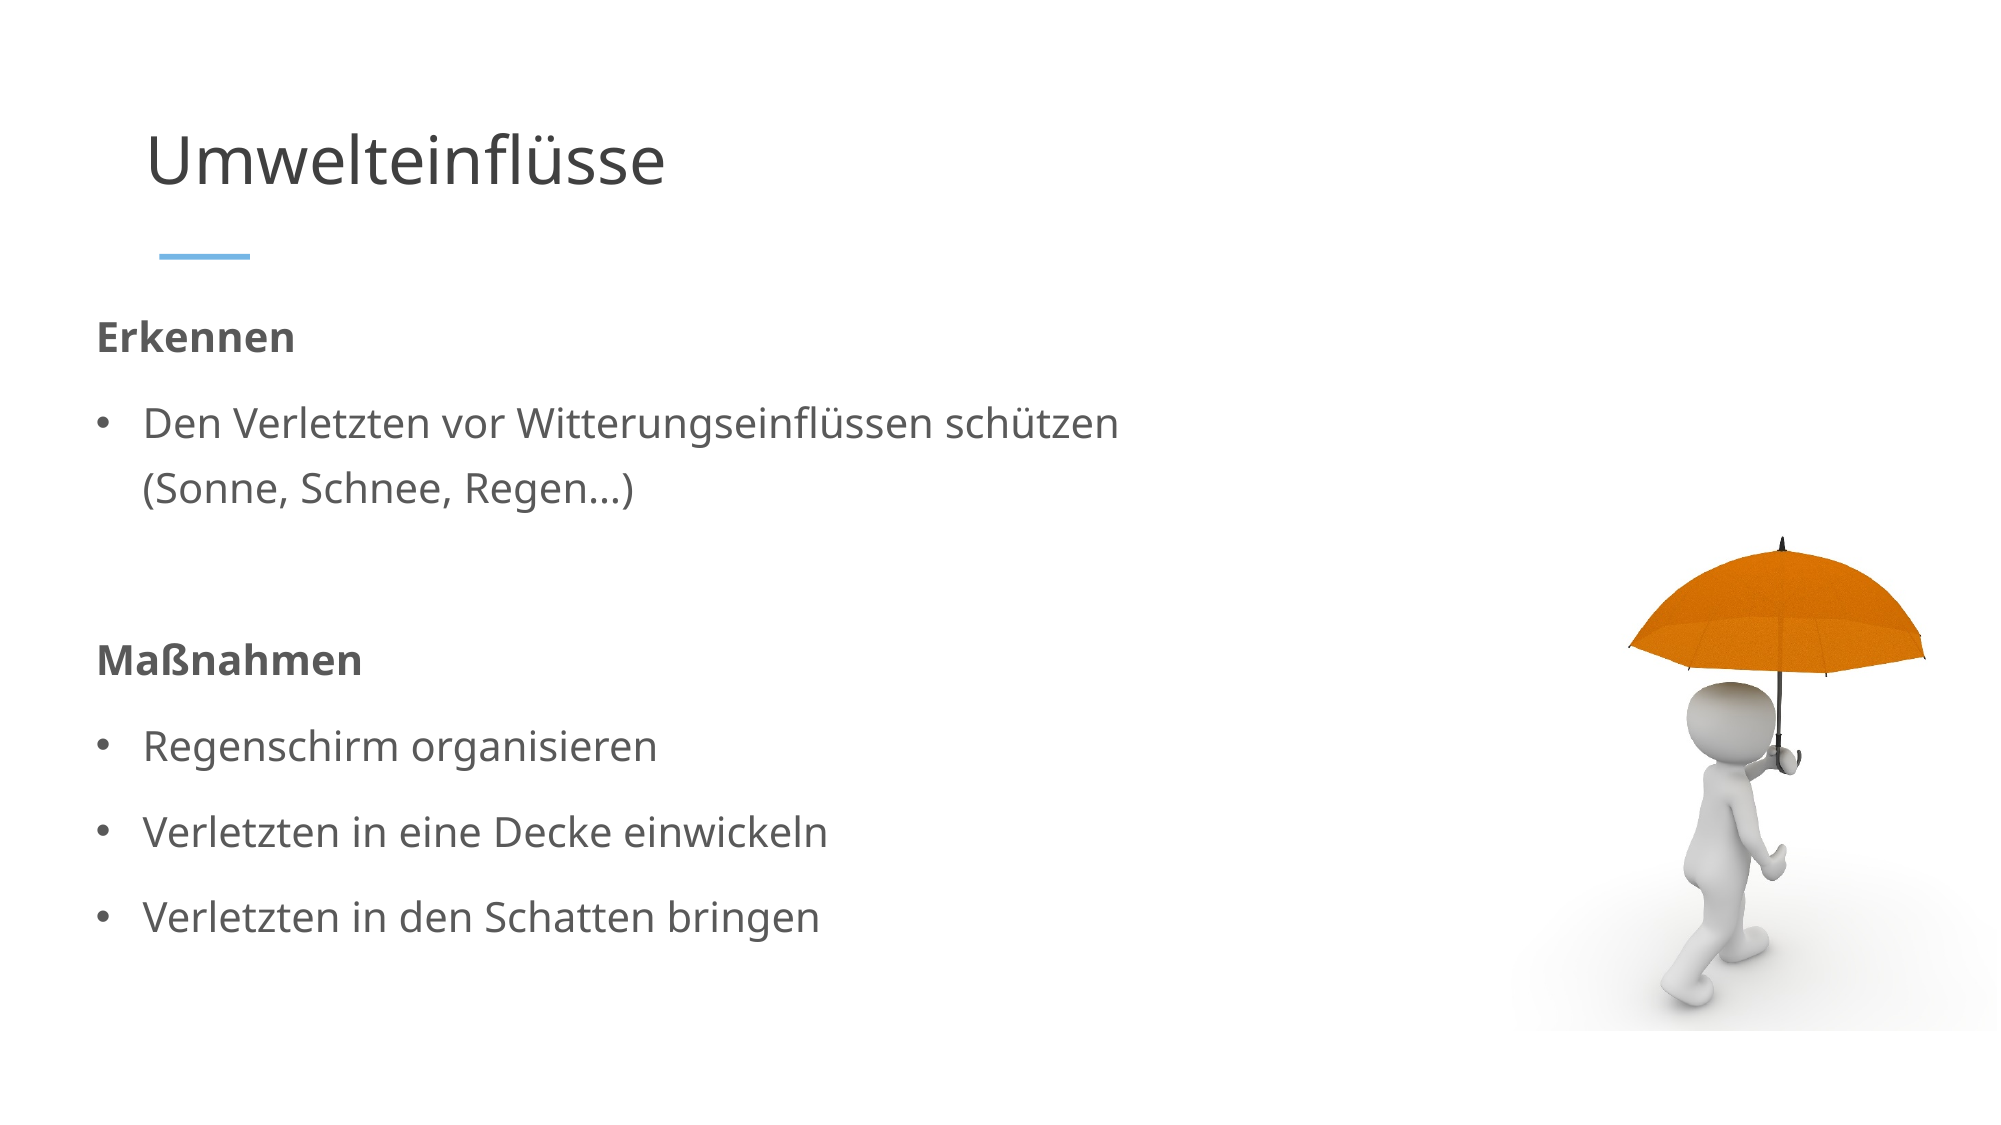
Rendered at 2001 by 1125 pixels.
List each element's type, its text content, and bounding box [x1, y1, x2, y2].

text_box [158, 253, 251, 261]
picture [1489, 524, 1997, 1031]
title Umwelteinflüsse [130, 19, 1863, 207]
list Erkennen Den Verletzten vor Witterungseinflüssen schützen (Sonne, Schnee, Regen…) Maßnahmen Regenschirm organisieren Verletzten in eine Decke einwickeln Verletzten in den Schatten bringen [80, 288, 1285, 1098]
